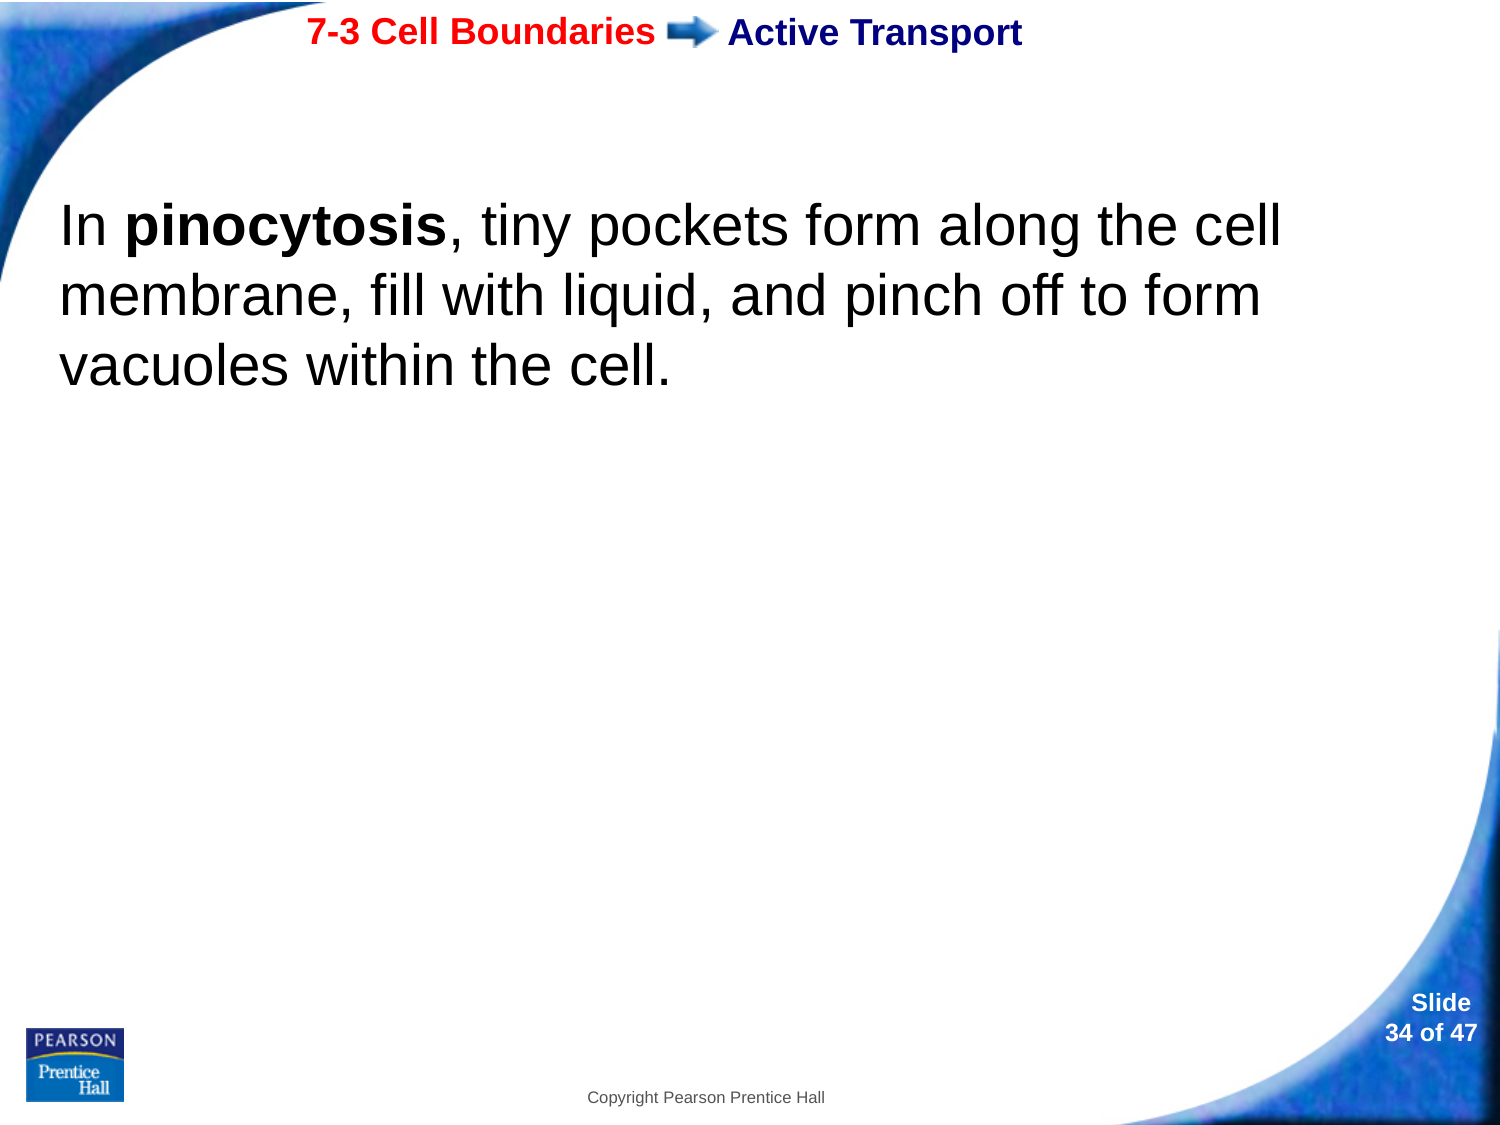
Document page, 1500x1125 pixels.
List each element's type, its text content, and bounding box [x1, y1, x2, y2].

picture [0, 2, 1500, 1125]
title Active Transport [712, 0, 1381, 75]
list In pinocytosis, tiny pockets form along the cell membrane, fill with liquid, and pinch off to form vacuoles within the cell. [44, 179, 1463, 975]
footer Copyright Pearson Prentice Hall [468, 1078, 945, 1105]
